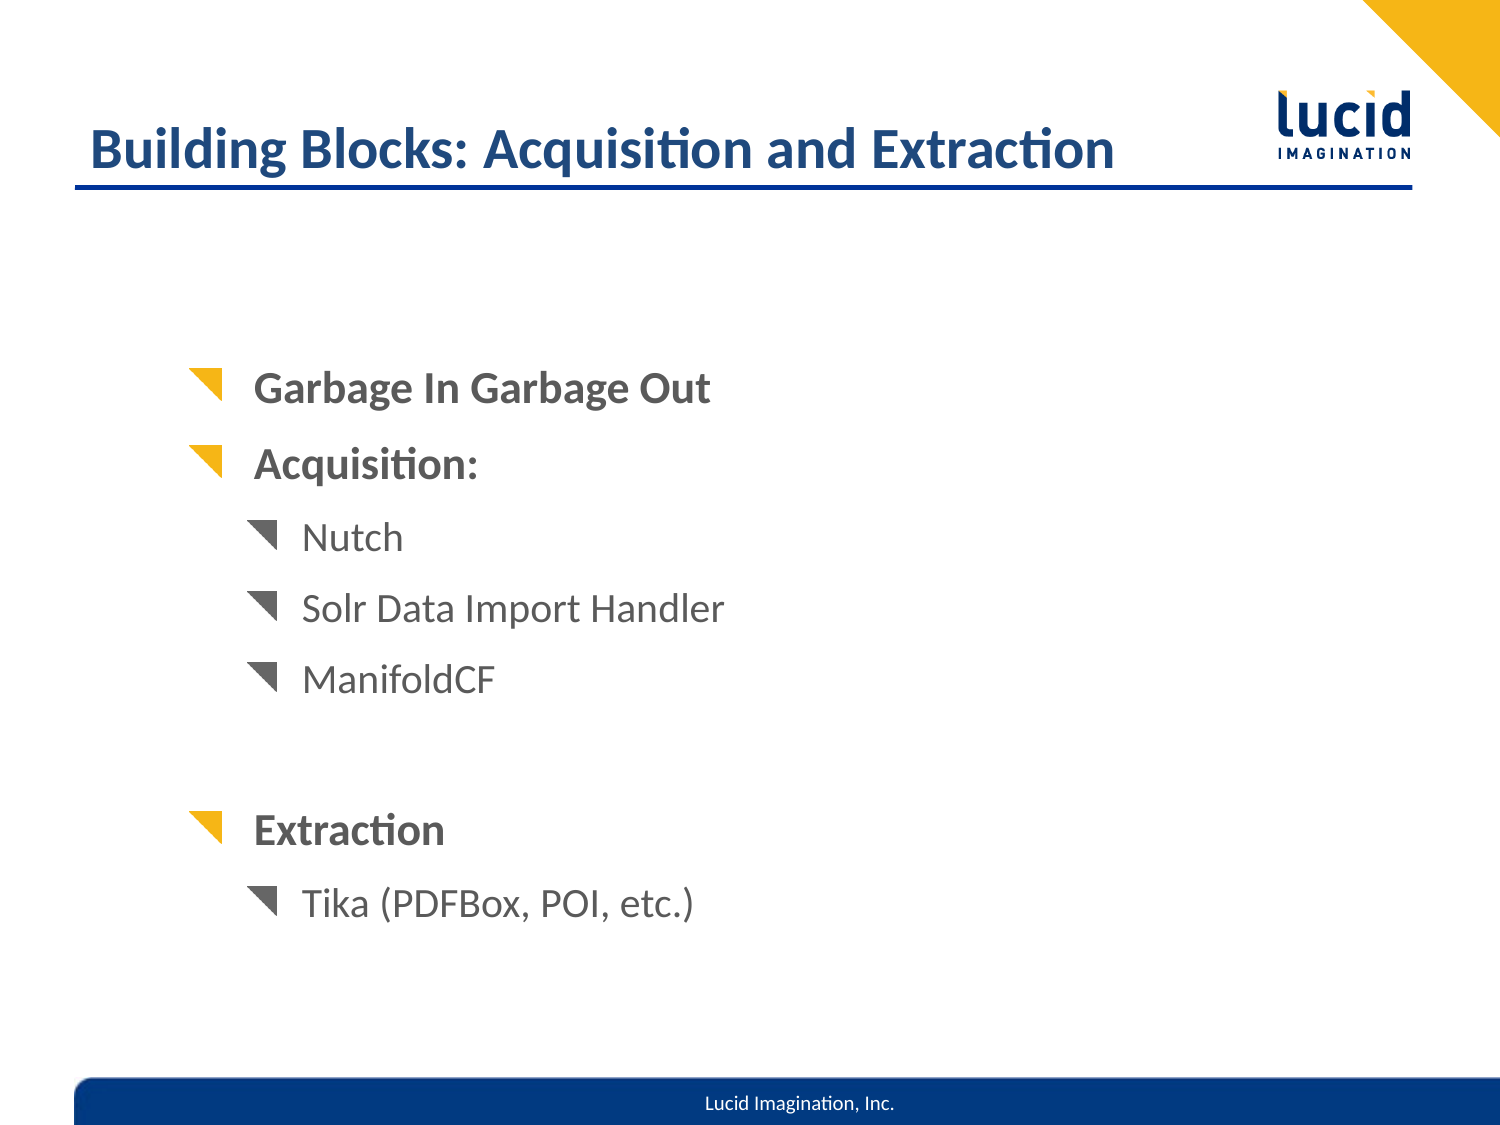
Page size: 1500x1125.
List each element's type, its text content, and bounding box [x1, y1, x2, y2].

picture [1275, 87, 1413, 162]
picture [189, 445, 255, 478]
picture [247, 591, 277, 621]
picture [247, 662, 277, 692]
picture [247, 886, 277, 916]
picture [247, 520, 277, 550]
list Garbage In Garbage Out Acquisition: Nutch Solr Data Import Handler ManifoldCF Extraction Tika (PDFBox, POI, etc.) [174, 349, 1426, 1060]
picture [74, 1077, 1500, 1125]
title Building Blocks: Acquisition and Extraction [56, 101, 1407, 190]
picture [189, 368, 255, 401]
picture [189, 811, 255, 844]
